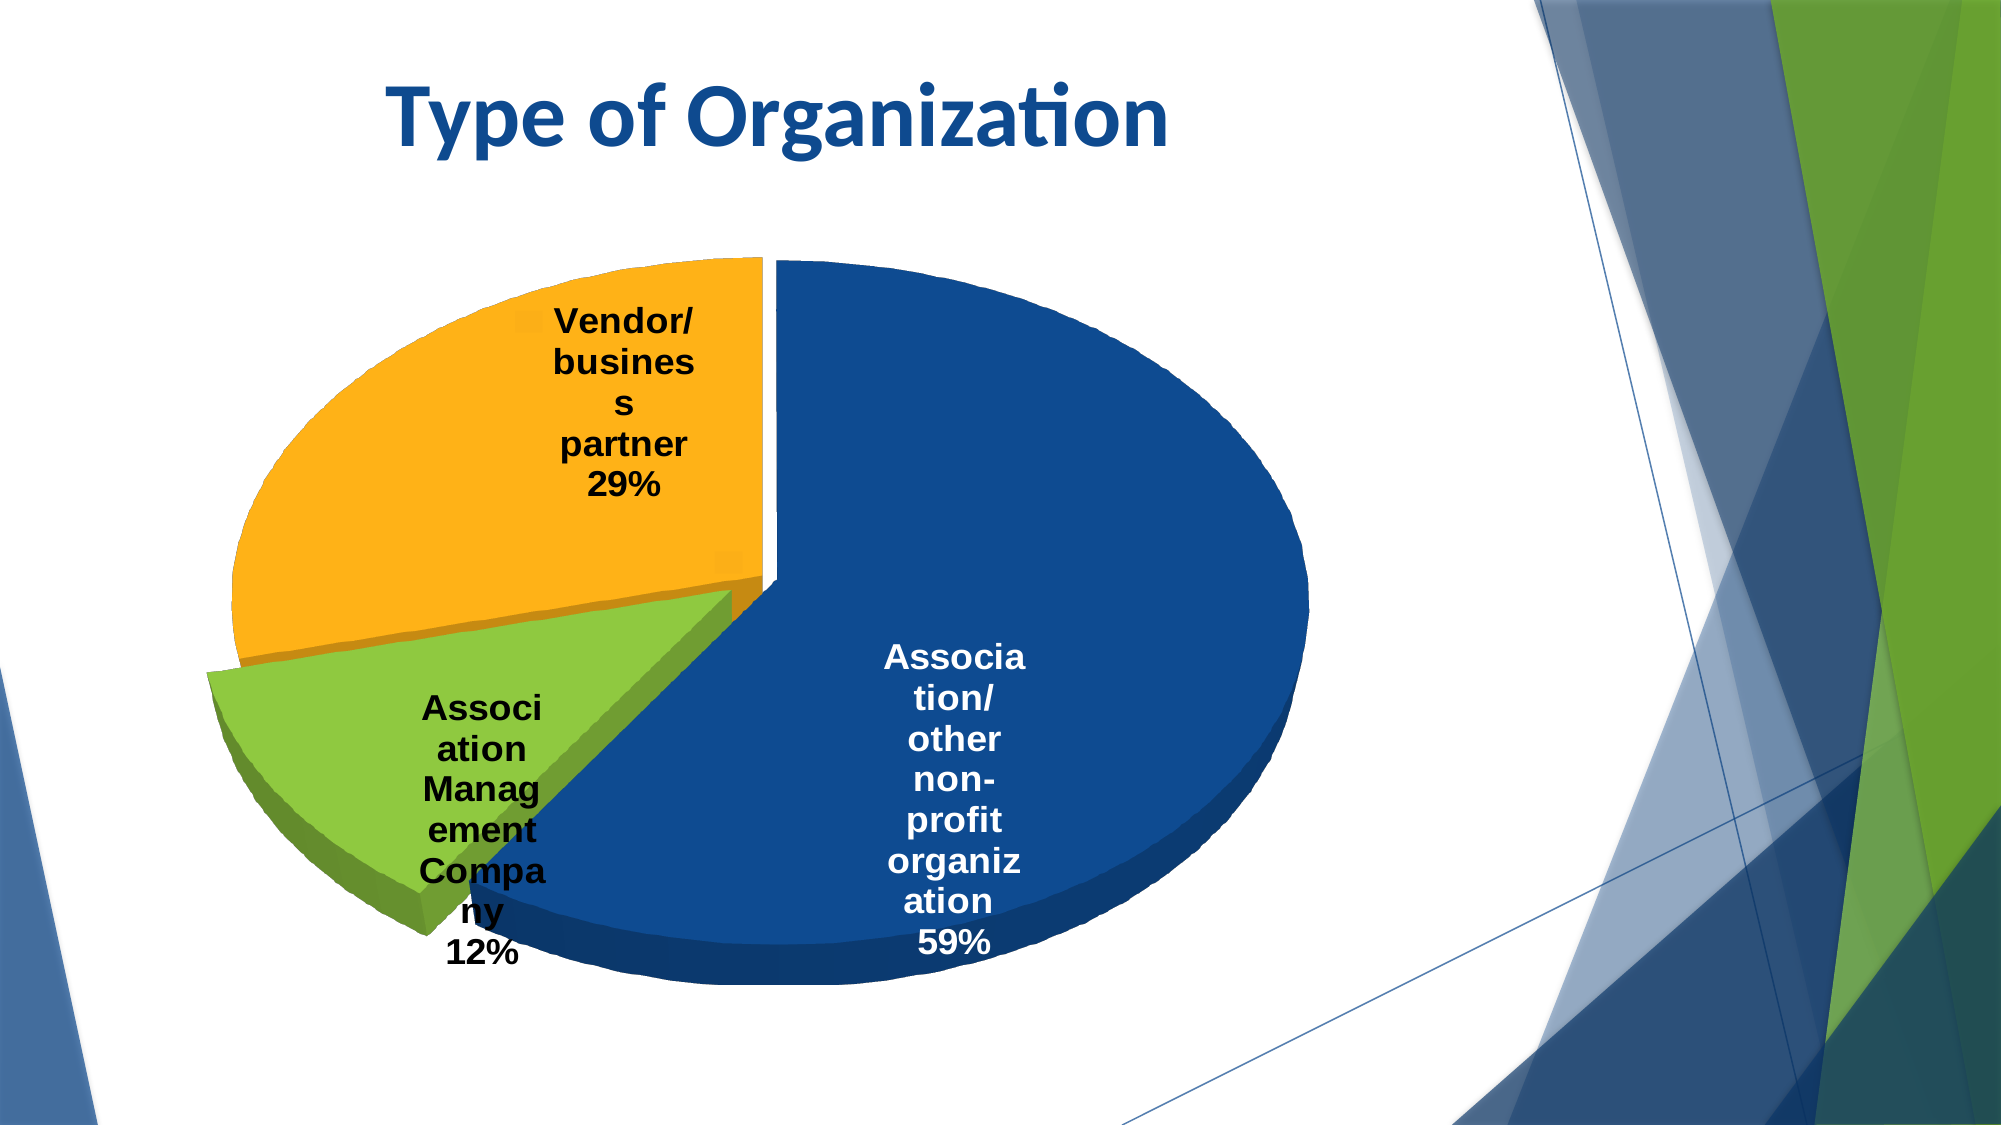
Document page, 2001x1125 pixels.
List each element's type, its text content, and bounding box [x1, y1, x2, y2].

chart [143, 170, 1579, 1125]
title Type of Organization [0, 47, 1558, 186]
